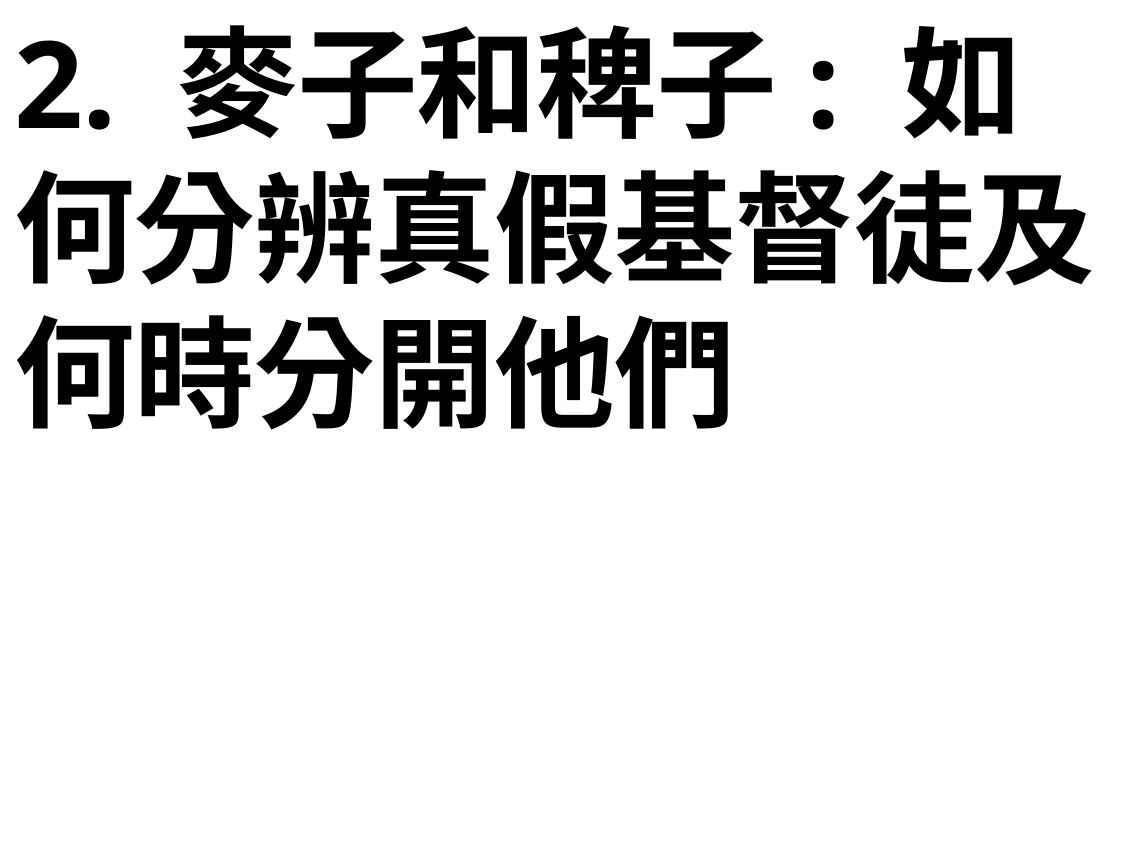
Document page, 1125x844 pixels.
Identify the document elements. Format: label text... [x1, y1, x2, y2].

text_box 2. 麥子和稗子: 如何分辨真假基督徒及何時分開他們 [0, 0, 1125, 450]
